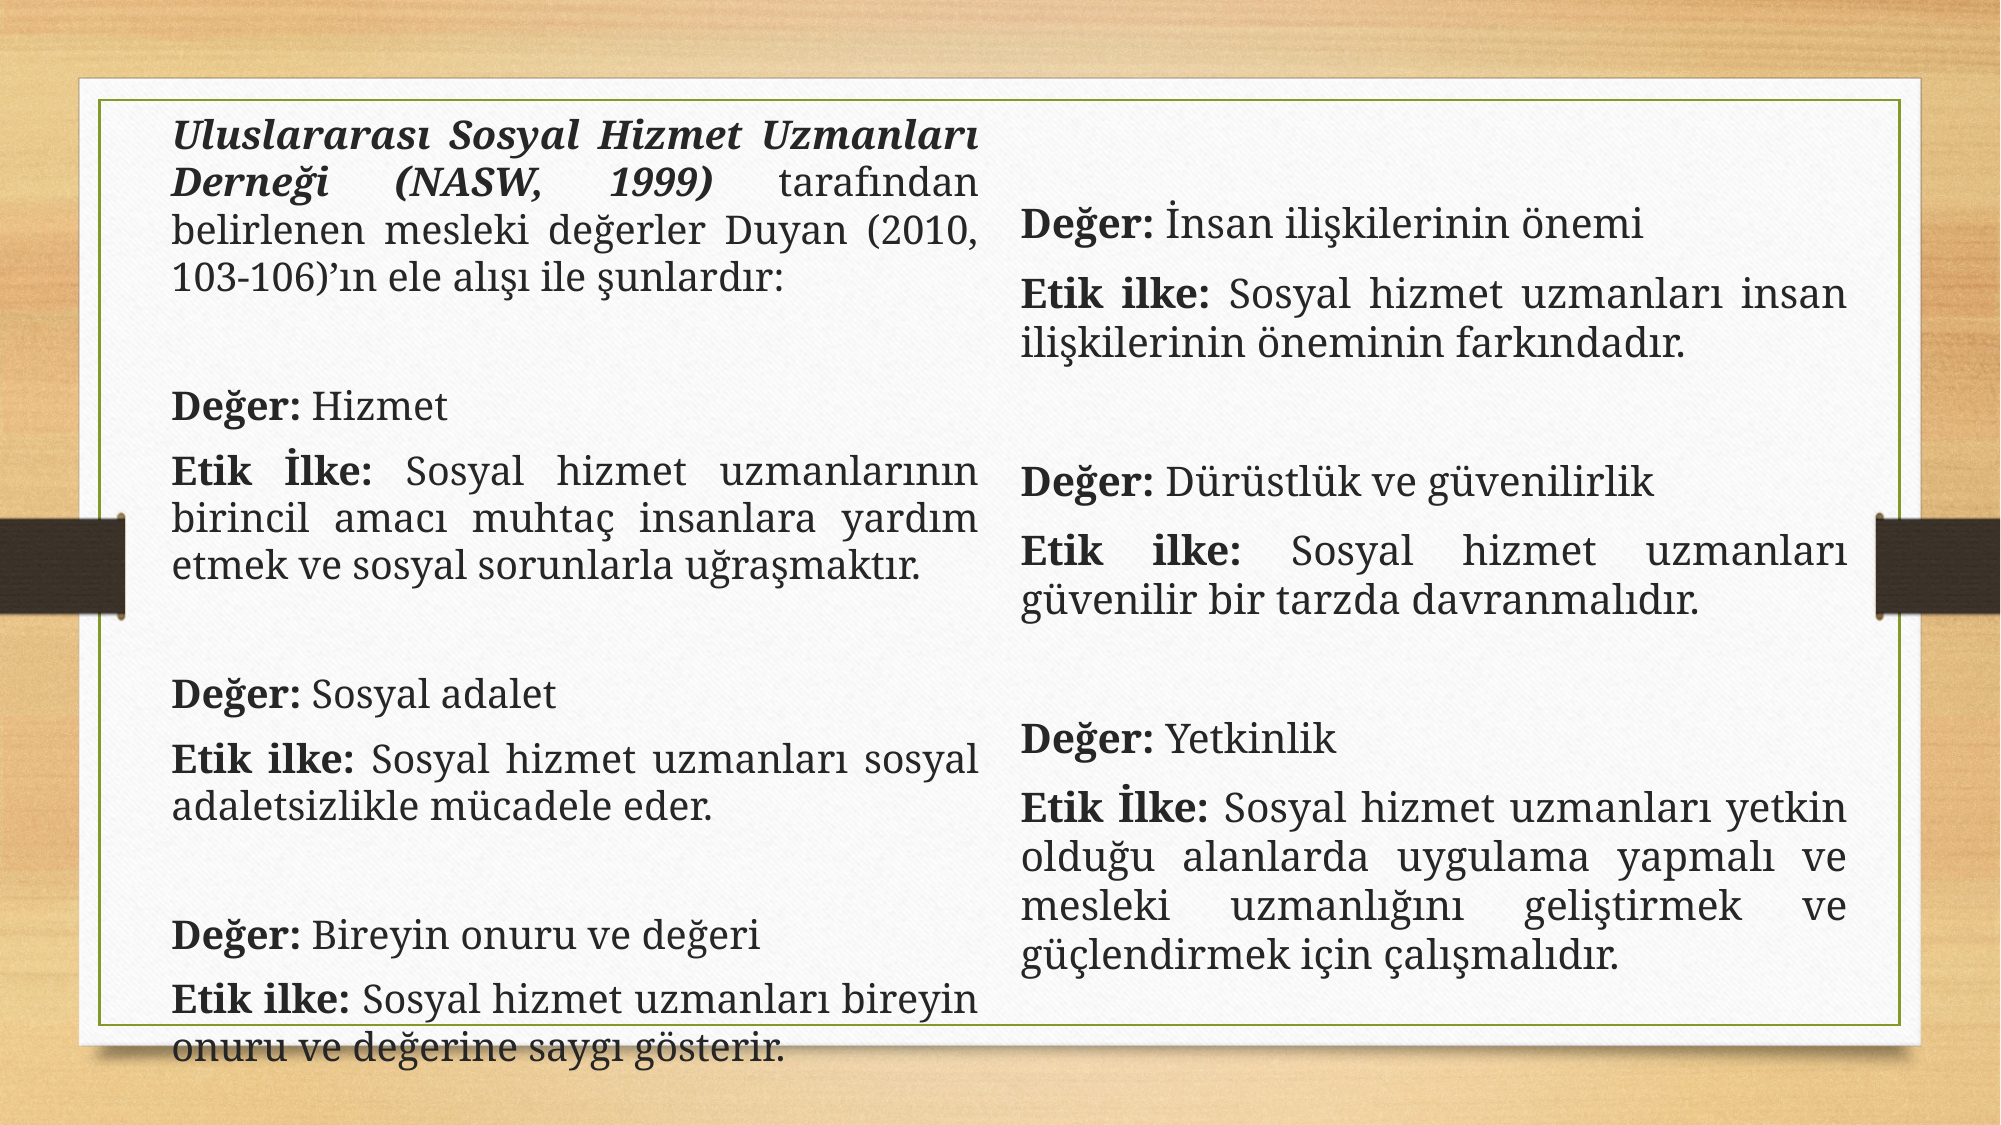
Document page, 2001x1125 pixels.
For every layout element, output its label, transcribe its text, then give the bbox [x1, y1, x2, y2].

picture [0, 0, 2001, 1125]
list Değer: İnsan ilişkilerinin önemi Etik ilke: Sosyal hizmet uzmanları insan ilişkilerinin öneminin farkındadır. Değer: Dürüstlük ve güvenilirlik Etik ilke: Sosyal hizmet uzmanları güvenilir bir tarzda davranmalıdır. Değer: Yetkinlik Etik İlke: Sosyal hizmet uzmanları yetkin olduğu alanlarda uygulama yapmalı ve mesleki uzmanlığını geliştirmek ve güçlendirmek için çalışmalıdır. [1005, 111, 1864, 1023]
text_box Uluslararası Sosyal Hizmet Uzmanları Derneği (NASW, 1999) tarafından belirlenen mesleki değerler Duyan (2010, 103-106)’ın ele alışı ile şunlardır: Değer: Hizmet Etik İlke: Sosyal hizmet uzmanlarının birincil amacı muhtaç insanlara yardım etmek ve sosyal sorunlarla uğraşmaktır. Değer: Sosyal adalet Etik ilke: Sosyal hizmet uzmanları sosyal adaletsizlikle mücadele eder. Değer: Bireyin onuru ve değeri Etik ilke: Sosyal hizmet uzmanları bireyin onuru ve değerine saygı gösterir. [156, 102, 995, 1078]
